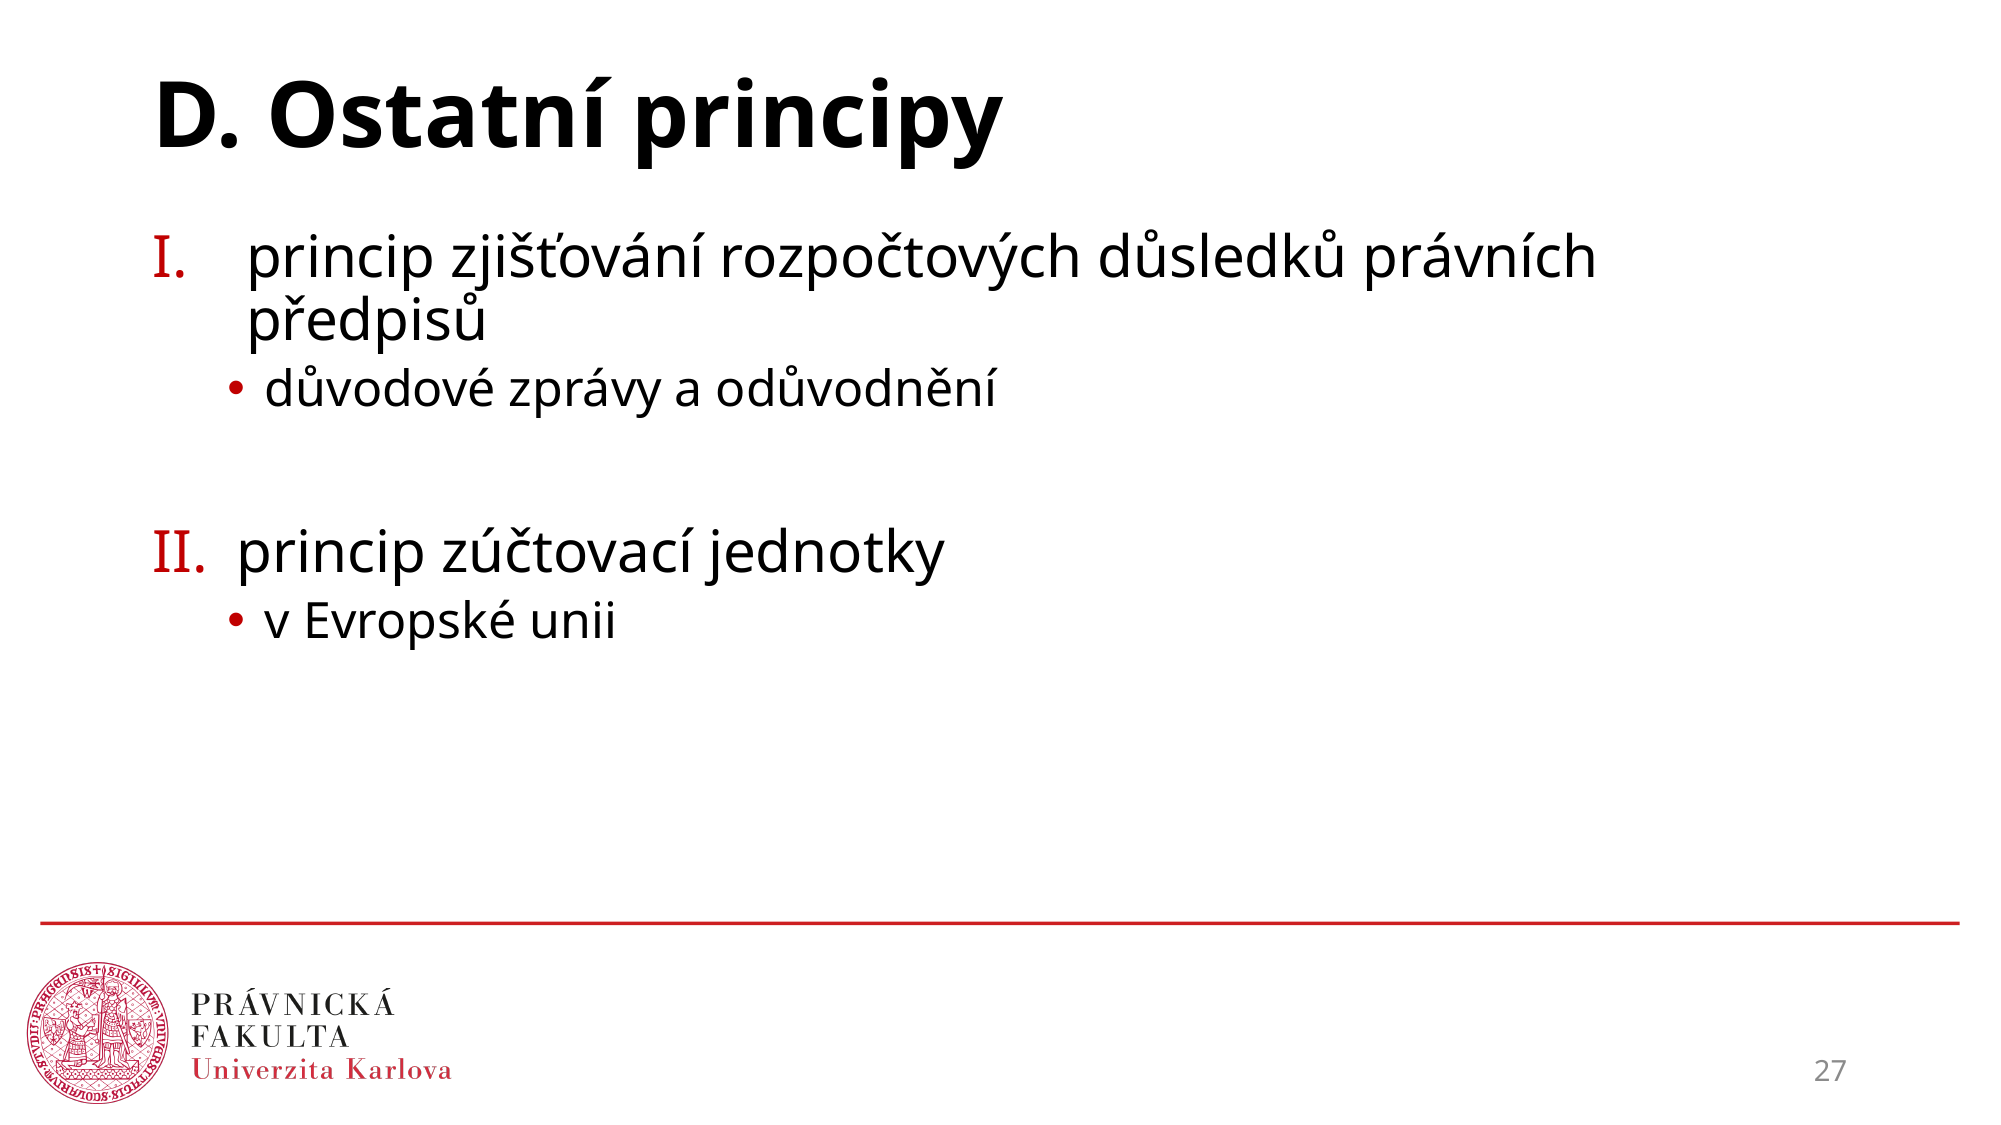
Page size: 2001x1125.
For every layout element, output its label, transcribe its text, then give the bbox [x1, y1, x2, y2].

title D. Ostatní principy [137, 2, 1863, 220]
picture [26, 962, 452, 1104]
list princip zjišťování rozpočtových důsledků právních předpisů důvodové zprávy a odůvodnění princip zúčtovací jednotky v Evropské unii [137, 220, 1863, 905]
slide_number 27 [1412, 1042, 1863, 1103]
